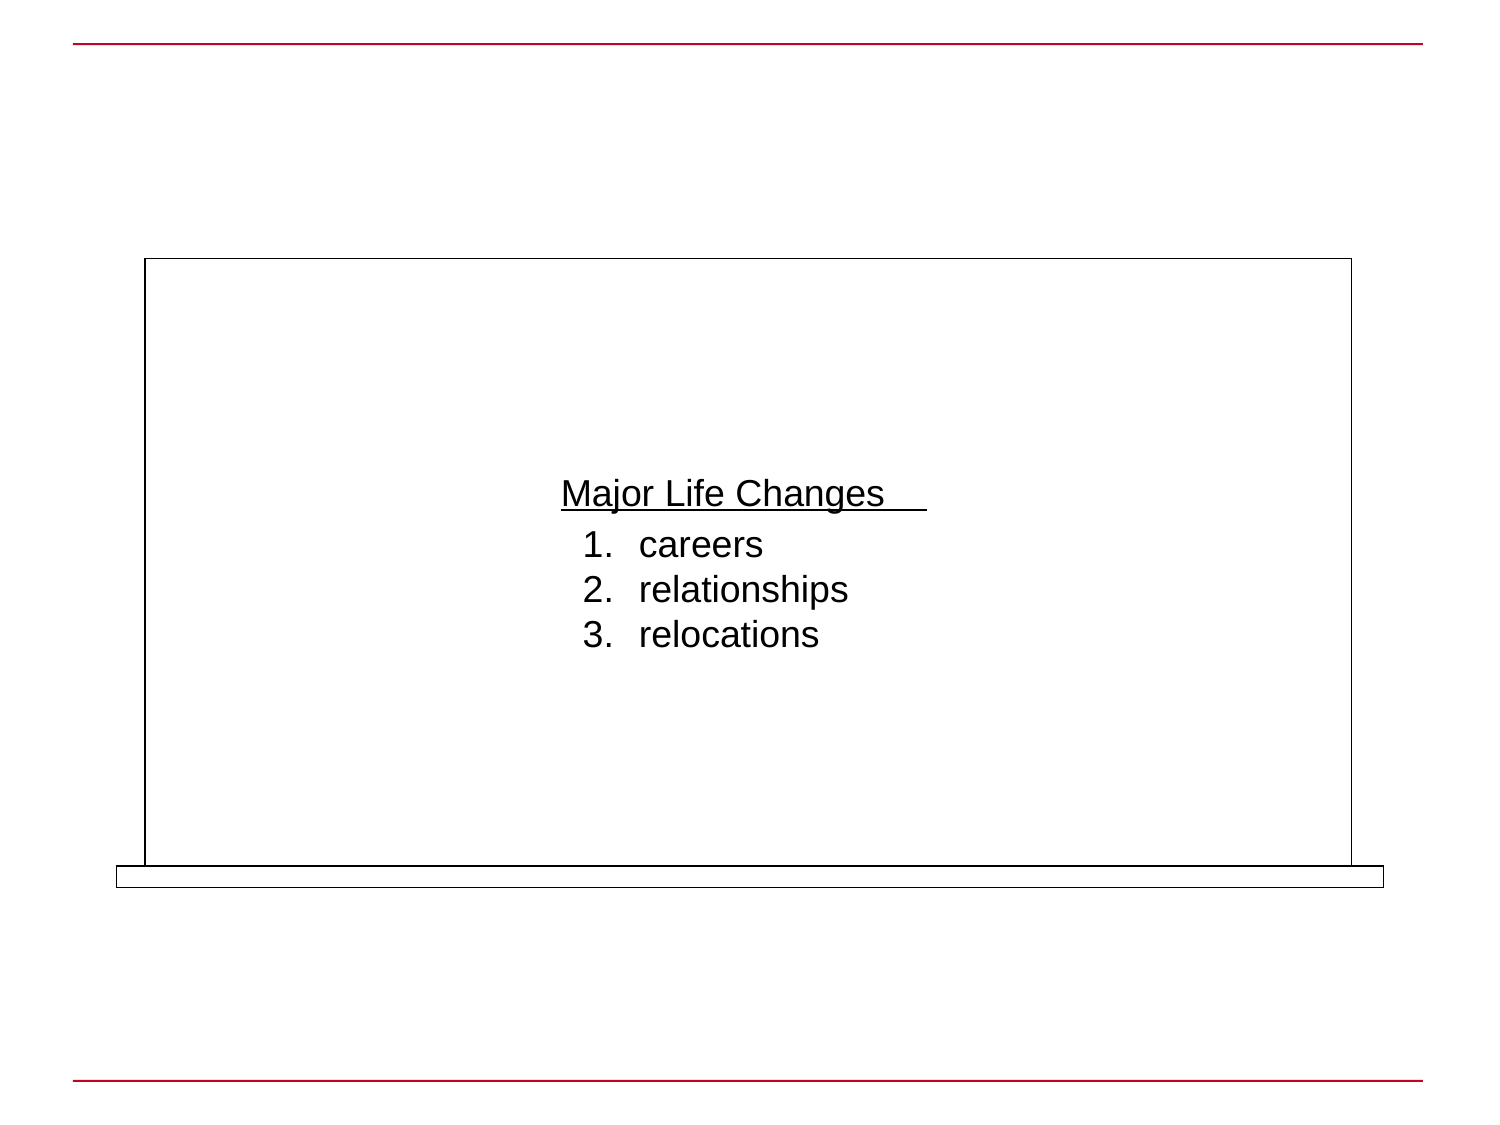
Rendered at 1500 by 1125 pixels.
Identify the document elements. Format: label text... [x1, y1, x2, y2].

text_box Major Life Changes [546, 461, 1025, 522]
text_box [144, 258, 1352, 865]
text_box [116, 865, 1384, 888]
text_box careers relationships relocations [567, 512, 933, 662]
